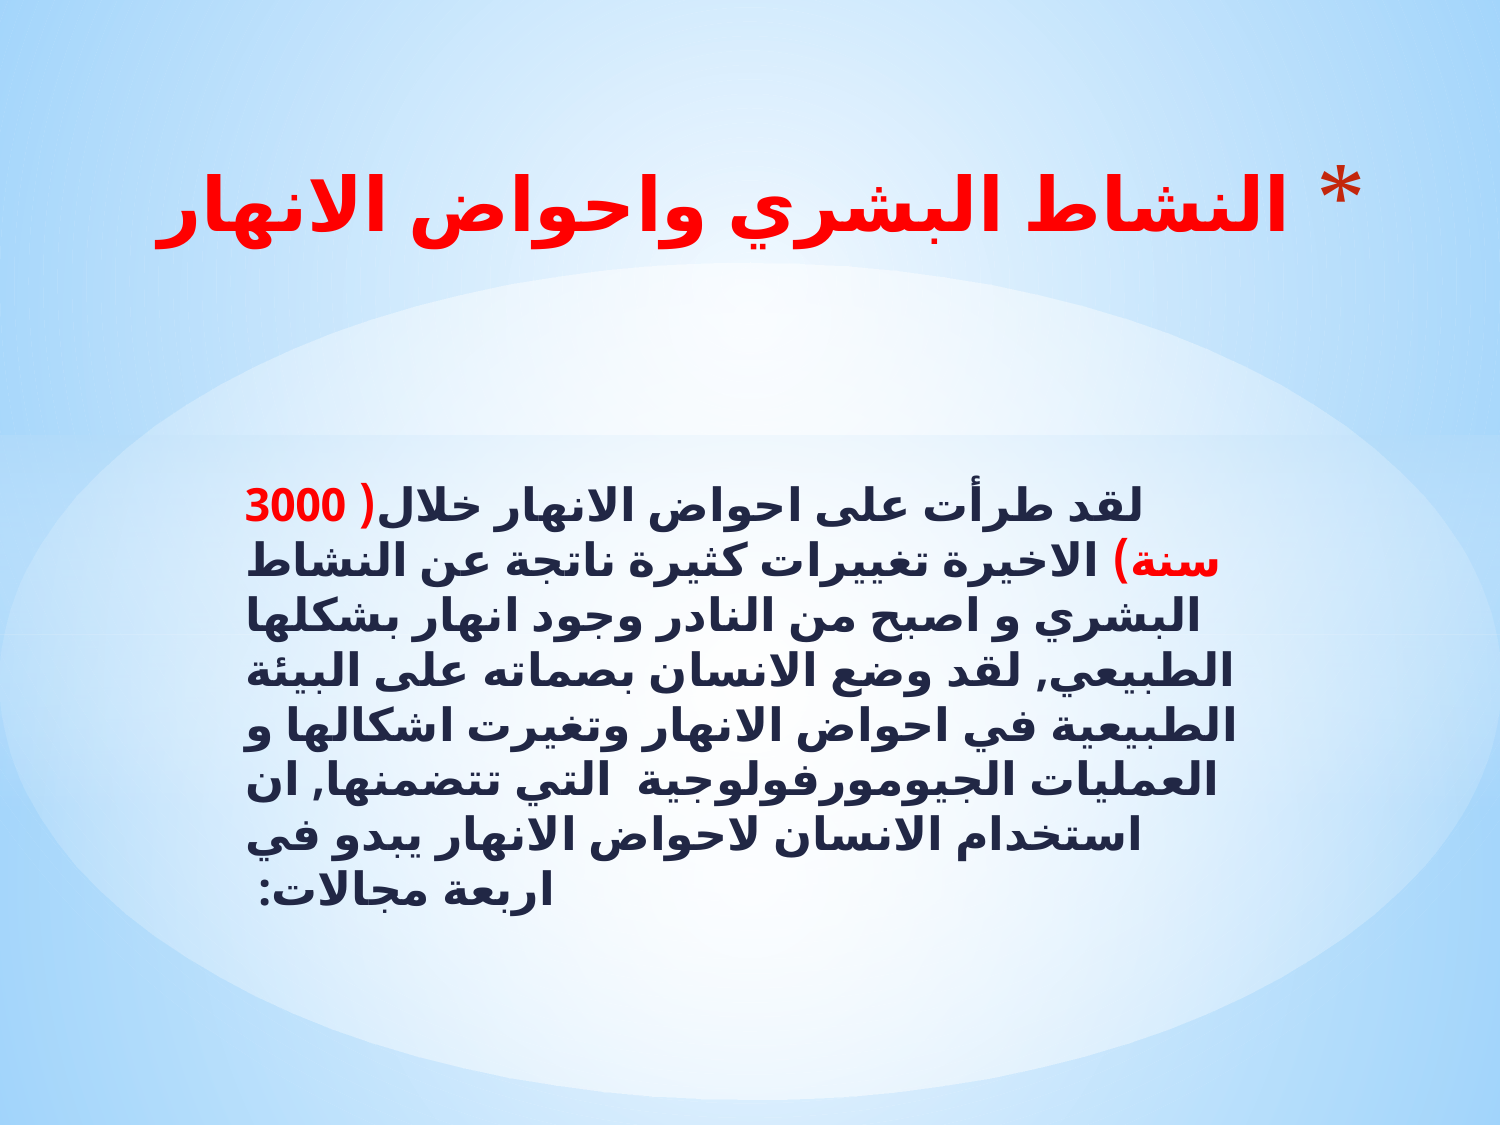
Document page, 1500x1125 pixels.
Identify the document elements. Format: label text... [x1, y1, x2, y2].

title النشاط البشري واحواض الانهار [135, 149, 1411, 391]
subtitle لقد طرأت على احواض الانهار خلال( 3000 سنة) الاخيرة تغييرات كثيرة ناتجة عن النشاط البشري و اصبح من النادر وجود انهار بشكلها الطبيعي, لقد وضع الانسان بصماته على البيئة الطبيعية في احواض الانهار وتغيرت اشكالها و العمليات الجيومورفولوجية التي تتضمنها, ان استخدام الانسان لاحواض الانهار يبدو في اربعة مجالات: [230, 468, 1281, 976]
